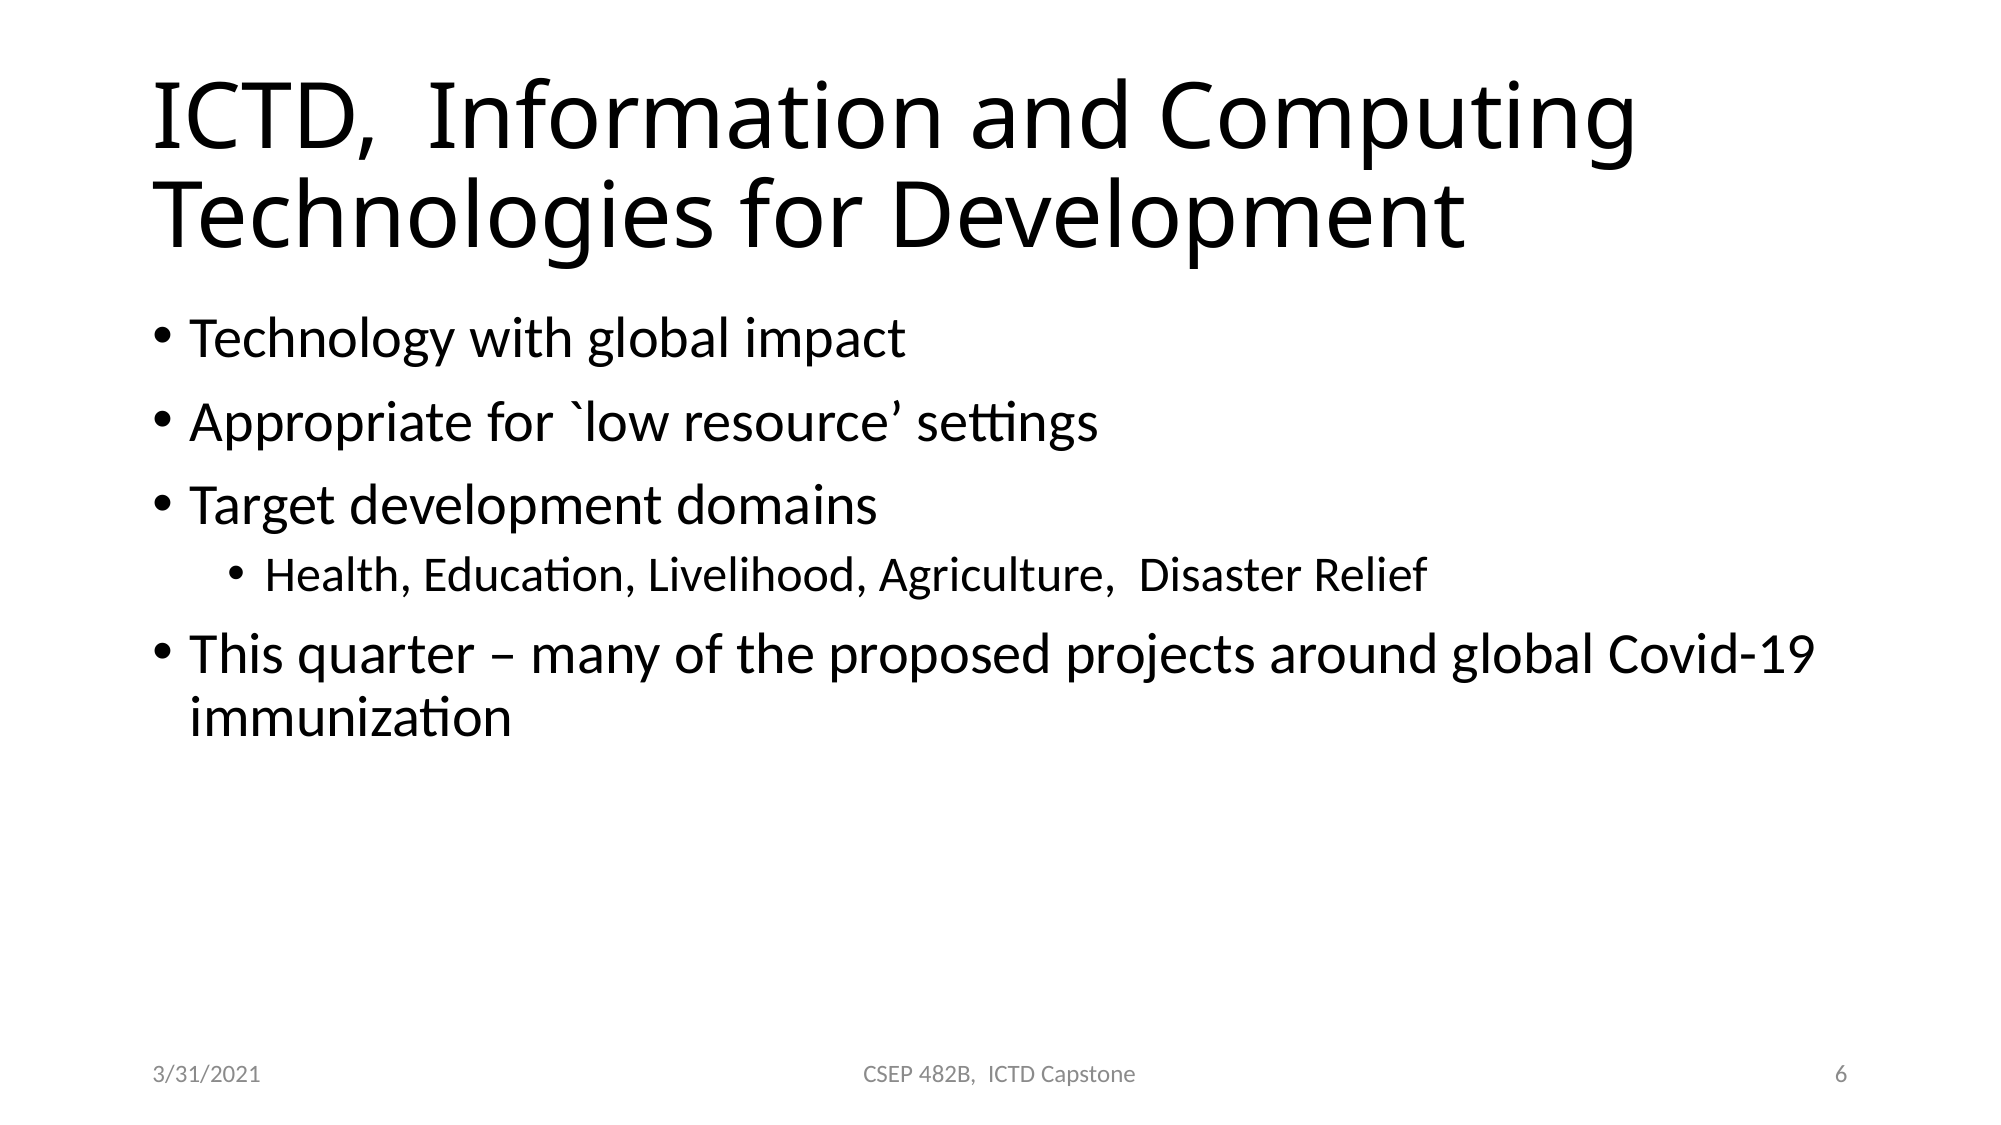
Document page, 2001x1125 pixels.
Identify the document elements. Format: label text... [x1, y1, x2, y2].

title ICTD, Information and Computing Technologies for Development [137, 59, 1863, 278]
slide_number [137, 1042, 588, 1103]
footer CSEP 482B, ICTD Capstone [662, 1042, 1338, 1103]
list Technology with global impact Appropriate for `low resource’ settings Target development domains Health, Education, Livelihood, Agriculture, Disaster Relief This quarter – many of the proposed projects around global Covid-19 immunization [137, 299, 1863, 1014]
slide_number 6 [1412, 1042, 1863, 1103]
